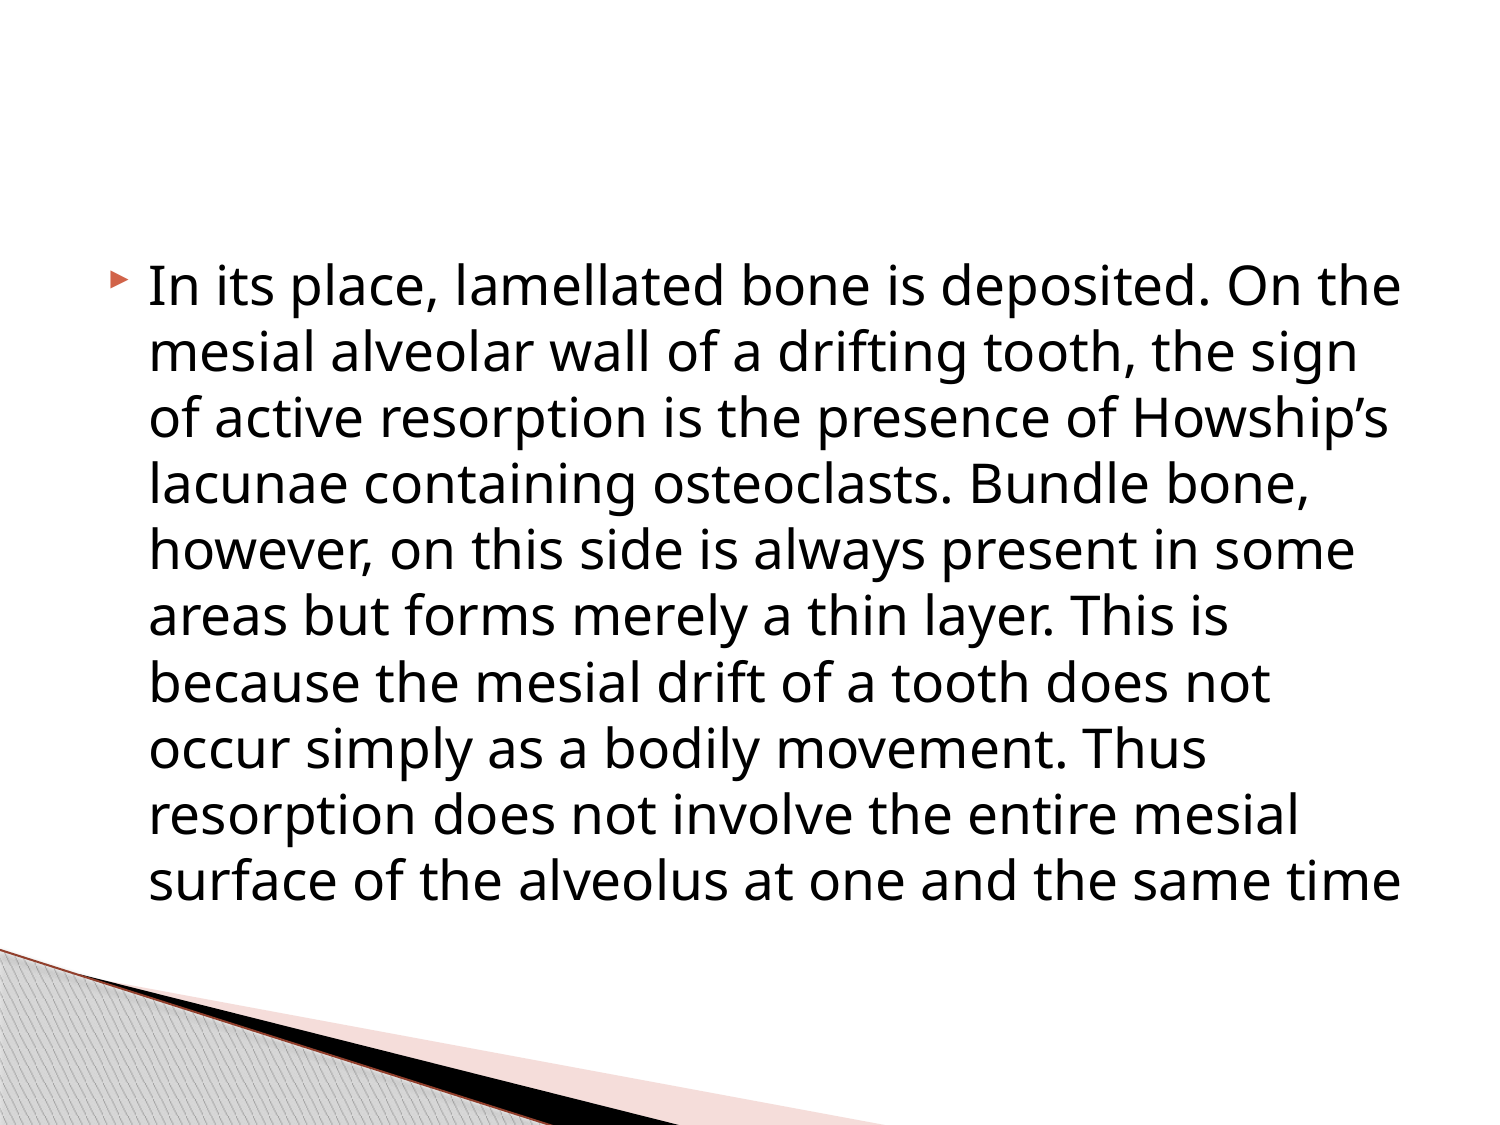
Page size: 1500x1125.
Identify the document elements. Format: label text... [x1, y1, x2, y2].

list In its place, lamellated bone is deposited. On the mesial alveolar wall of a drifting tooth, the sign of active resorption is the presence of Howship’s lacunae containing osteoclasts. Bundle bone, however, on this side is always present in some areas but forms merely a thin layer. This is because the mesial drift of a tooth does not occur simply as a bodily movement. Thus resorption does not involve the entire mesial surface of the alveolus at one and the same time [75, 243, 1425, 986]
